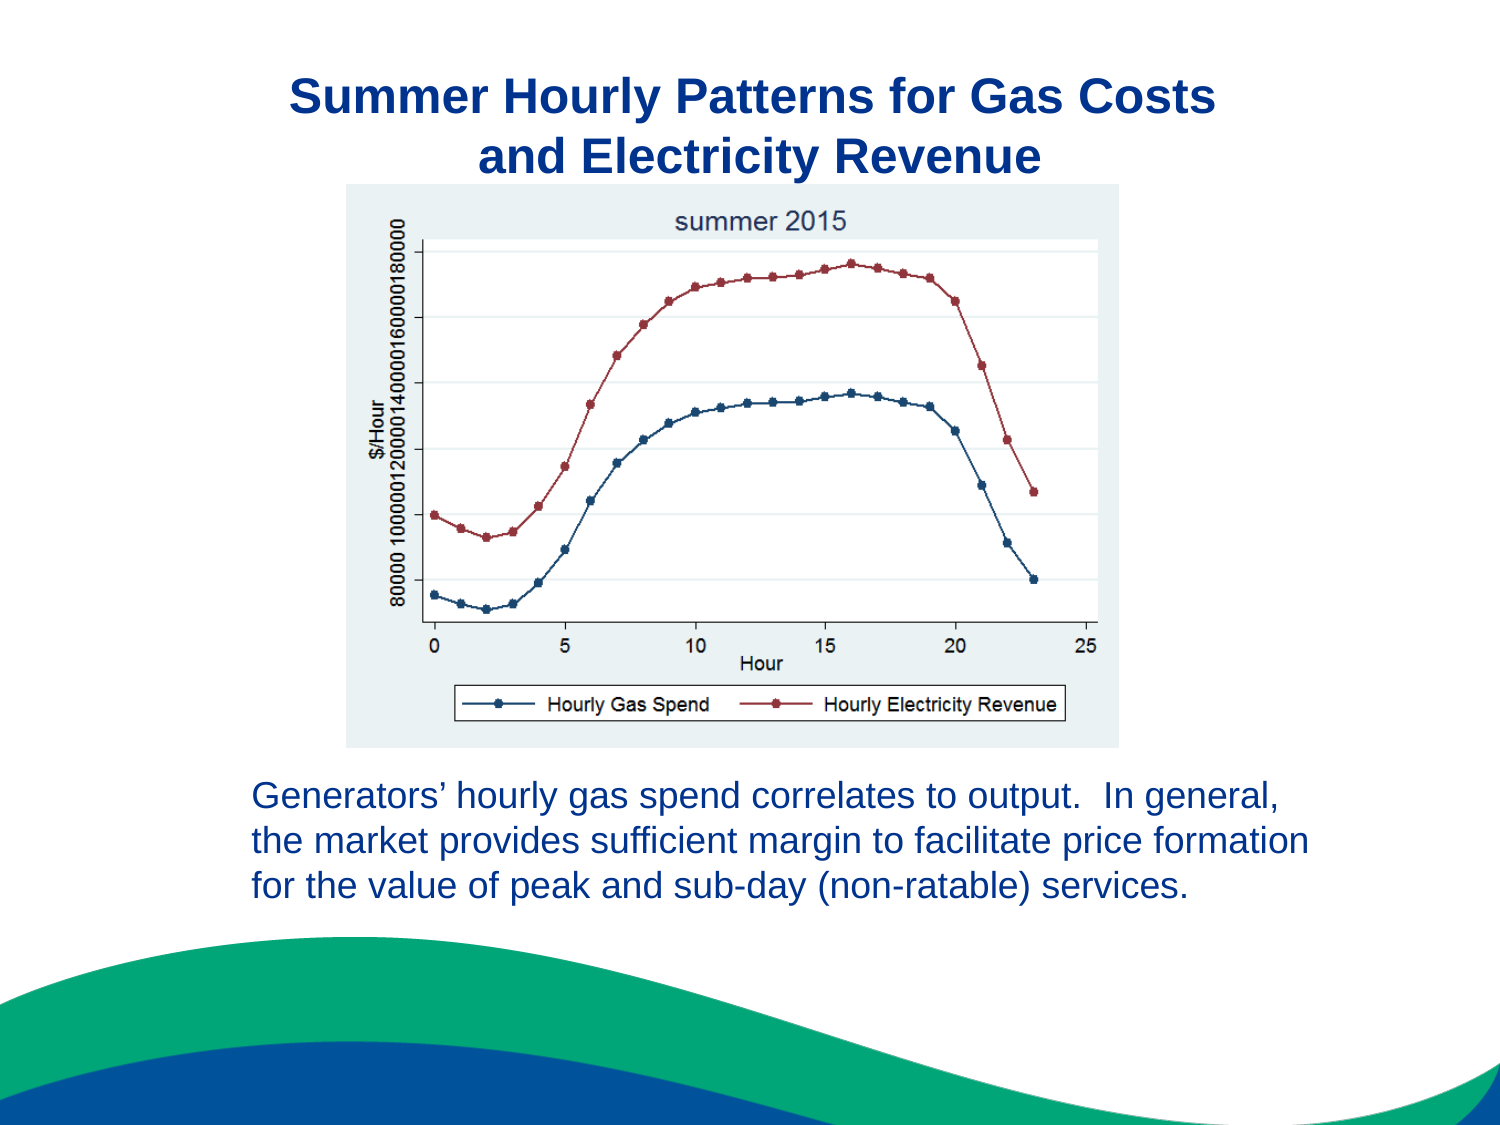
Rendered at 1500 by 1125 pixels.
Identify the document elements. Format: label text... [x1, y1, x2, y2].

picture [0, 937, 1500, 1125]
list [346, 184, 1120, 748]
text_box Generators’ hourly gas spend correlates to output. In general, the market provides sufficient margin to facilitate price formation for the value of peak and sub-day (non-ratable) services. [236, 763, 1332, 914]
title Summer Hourly Patterns for Gas Costs and Electricity Revenue [95, 56, 1425, 169]
